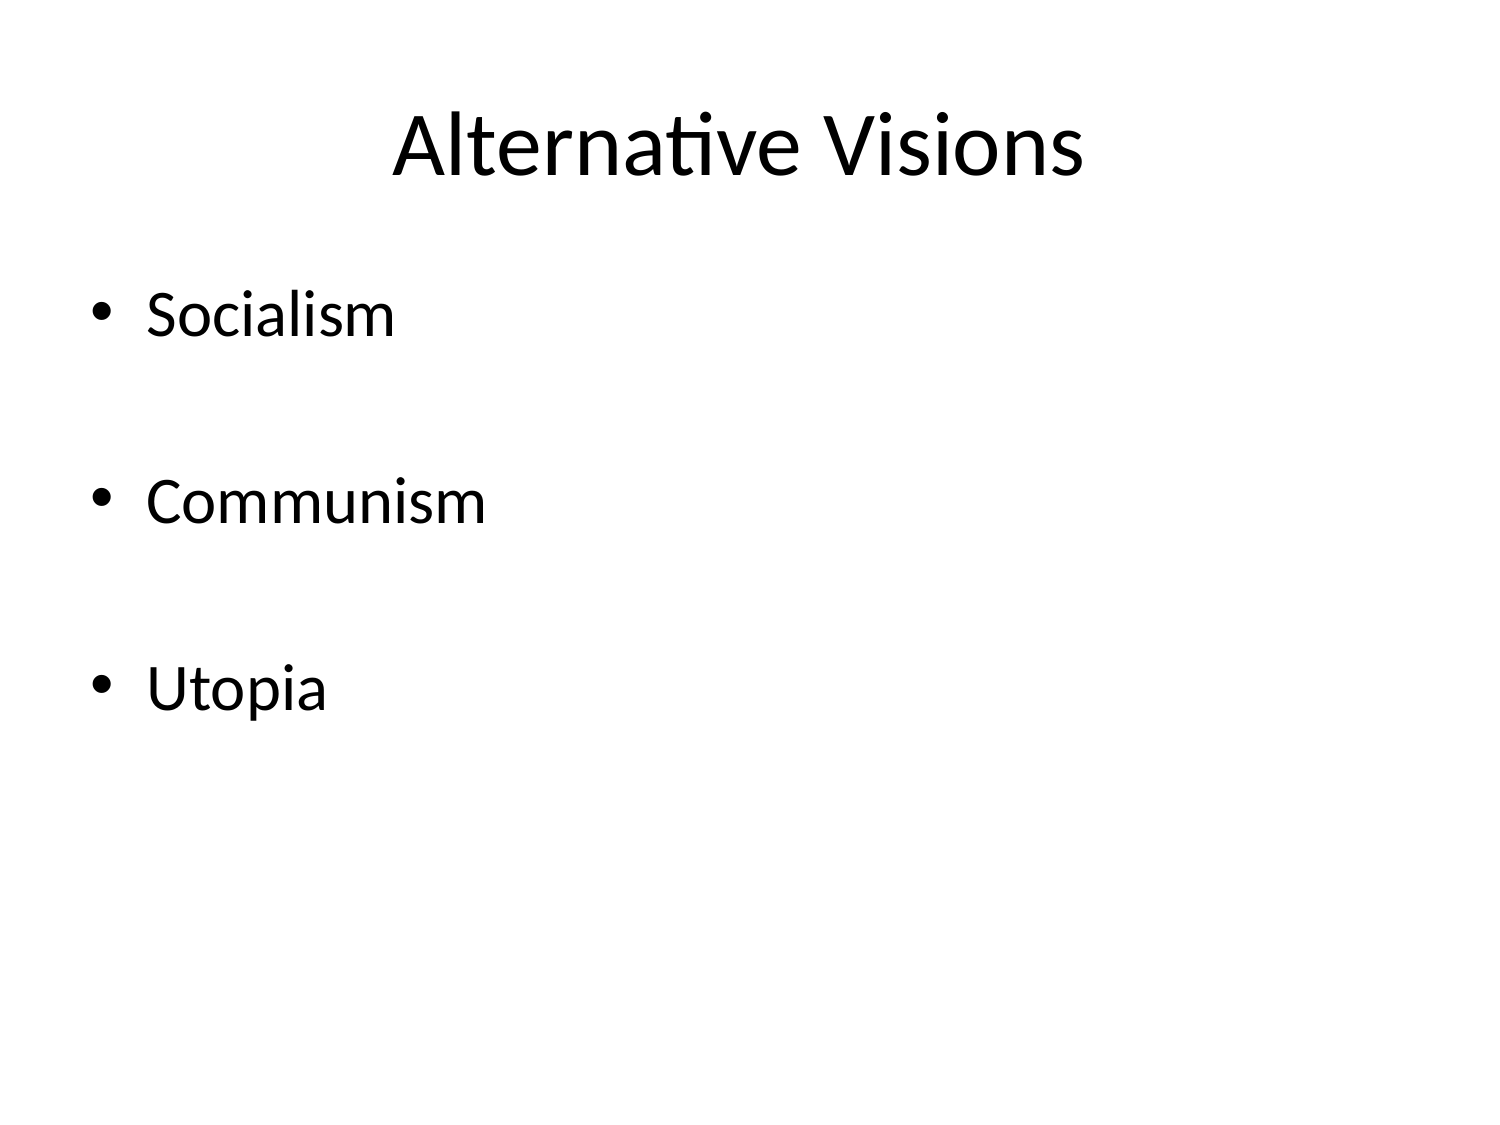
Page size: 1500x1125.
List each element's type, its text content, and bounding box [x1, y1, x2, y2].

title Alternative Visions [75, 45, 1425, 233]
list Socialism Communism Utopia [75, 262, 1425, 1005]
